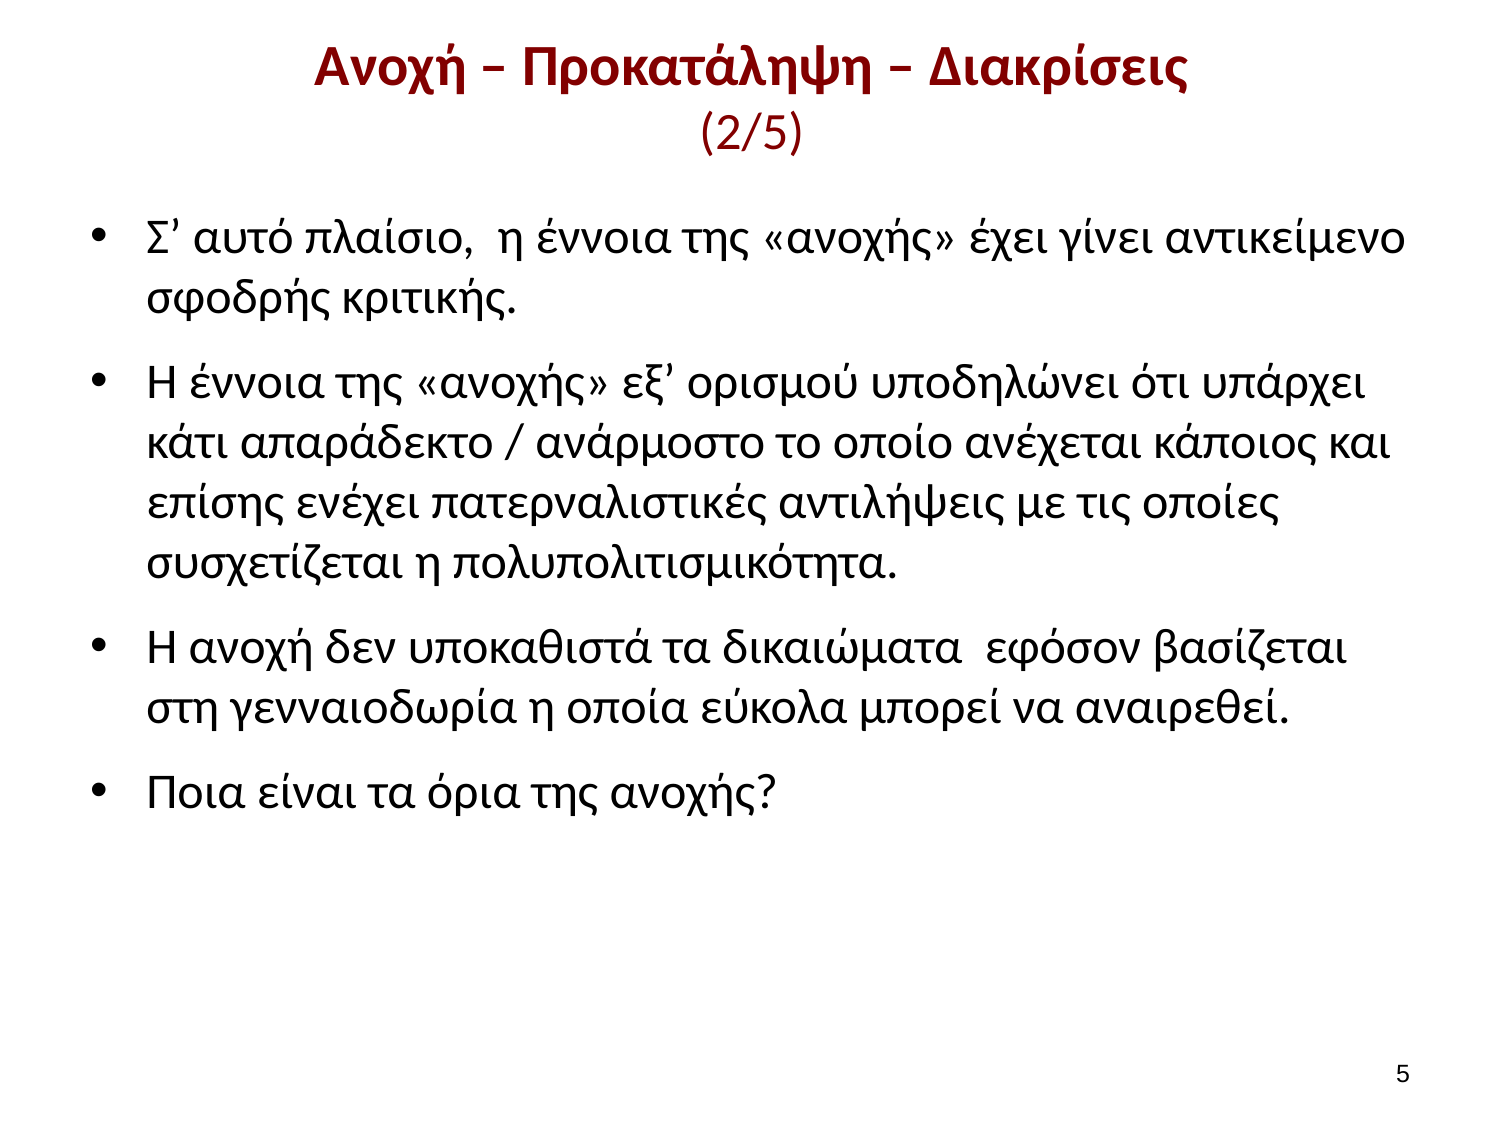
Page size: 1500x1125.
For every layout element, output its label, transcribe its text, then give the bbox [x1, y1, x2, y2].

title Ανοχή – Προκατάληψη – Διακρίσεις (2/5) [76, 19, 1427, 169]
slide_number 4 [1074, 1042, 1425, 1103]
list Σ’ αυτό πλαίσιο, η έννοια της «ανοχής» έχει γίνει αντικείμενο σφοδρής κριτικής. Η έννοια της «ανοχής» εξ’ ορισμού υποδηλώνει ότι υπάρχει κάτι απαράδεκτο / ανάρμοστο το οποίο ανέχεται κάποιος και επίσης ενέχει πατερναλιστικές αντιλήψεις με τις οποίες συσχετίζεται η πολυπολιτισμικότητα. Η ανοχή δεν υποκαθιστά τα δικαιώματα εφόσον βασίζεται στη γενναιοδωρία η οποία εύκολα μπορεί να αναιρεθεί. Ποια είναι τα όρια της ανοχής? [75, 196, 1425, 1024]
